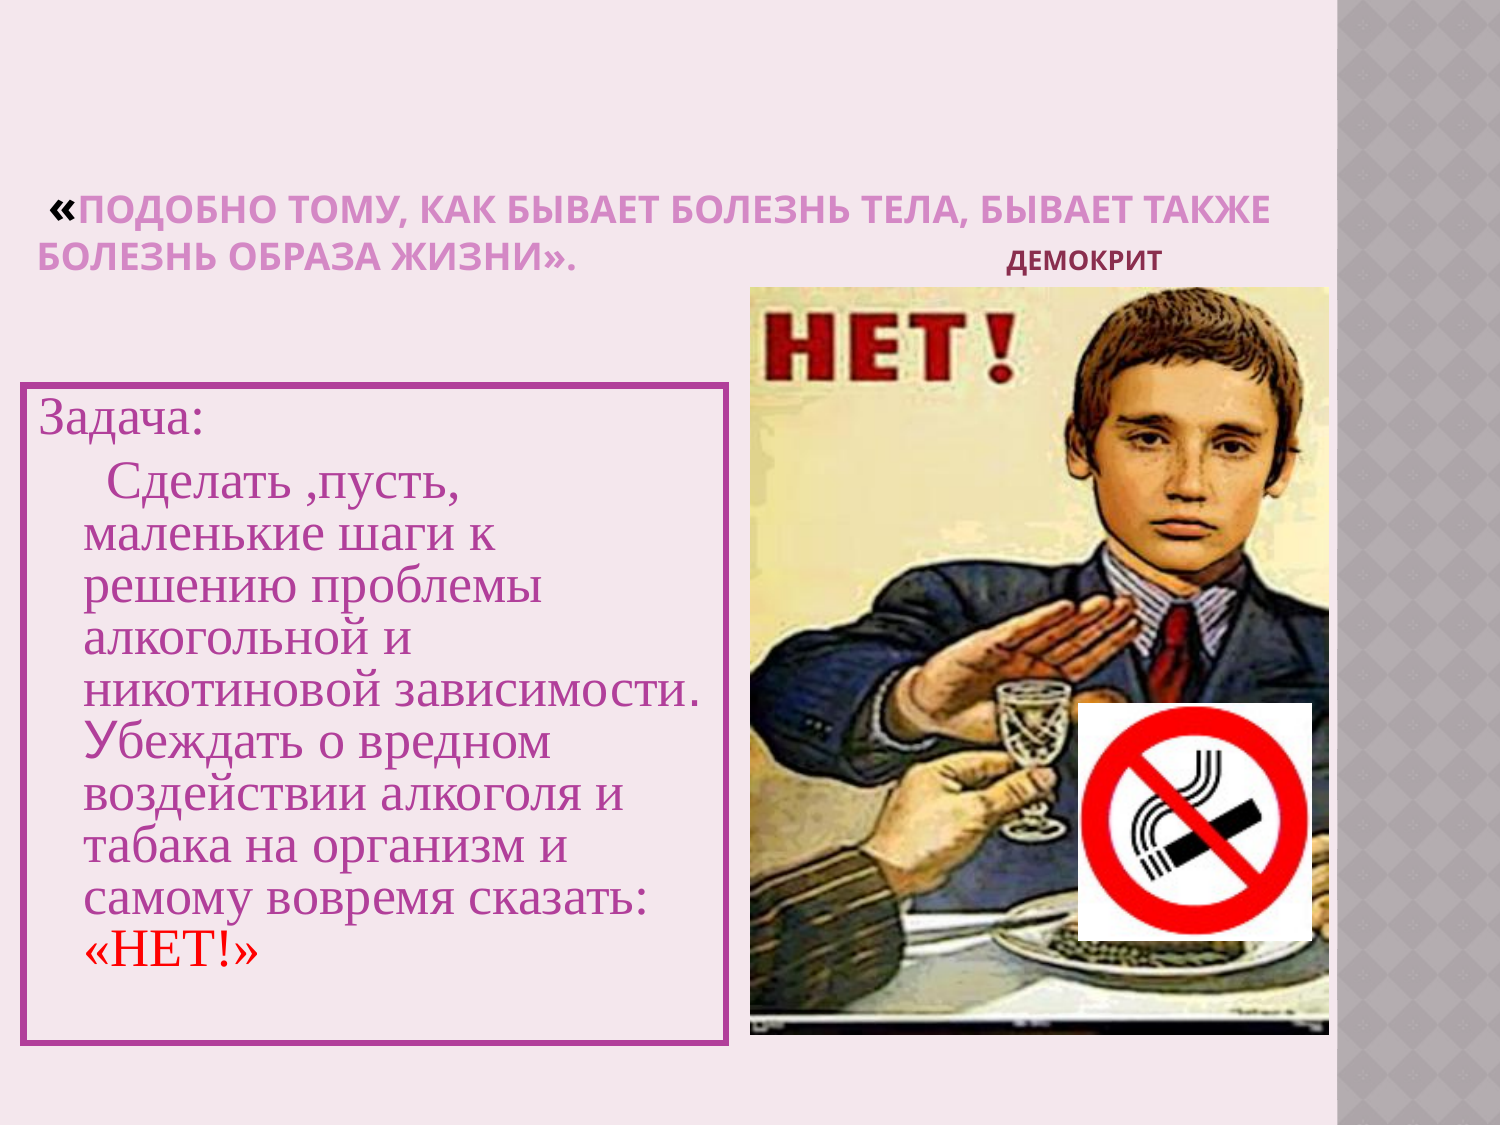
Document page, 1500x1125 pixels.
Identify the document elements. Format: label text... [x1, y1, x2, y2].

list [1077, 702, 1312, 941]
list Задача: Сделать ,пусть, маленькие шаги к решению проблемы алкогольной и никотиновой зависимости. Убеждать о вредном воздействии алкоголя и табака на организм и самому вовремя сказать: «НЕТ!» [23, 385, 727, 1044]
picture [749, 286, 1330, 1036]
title «Подобно тому, как бывает болезнь тела, Бывает также болезнь образа жизни». Демокрит [28, 90, 1283, 278]
